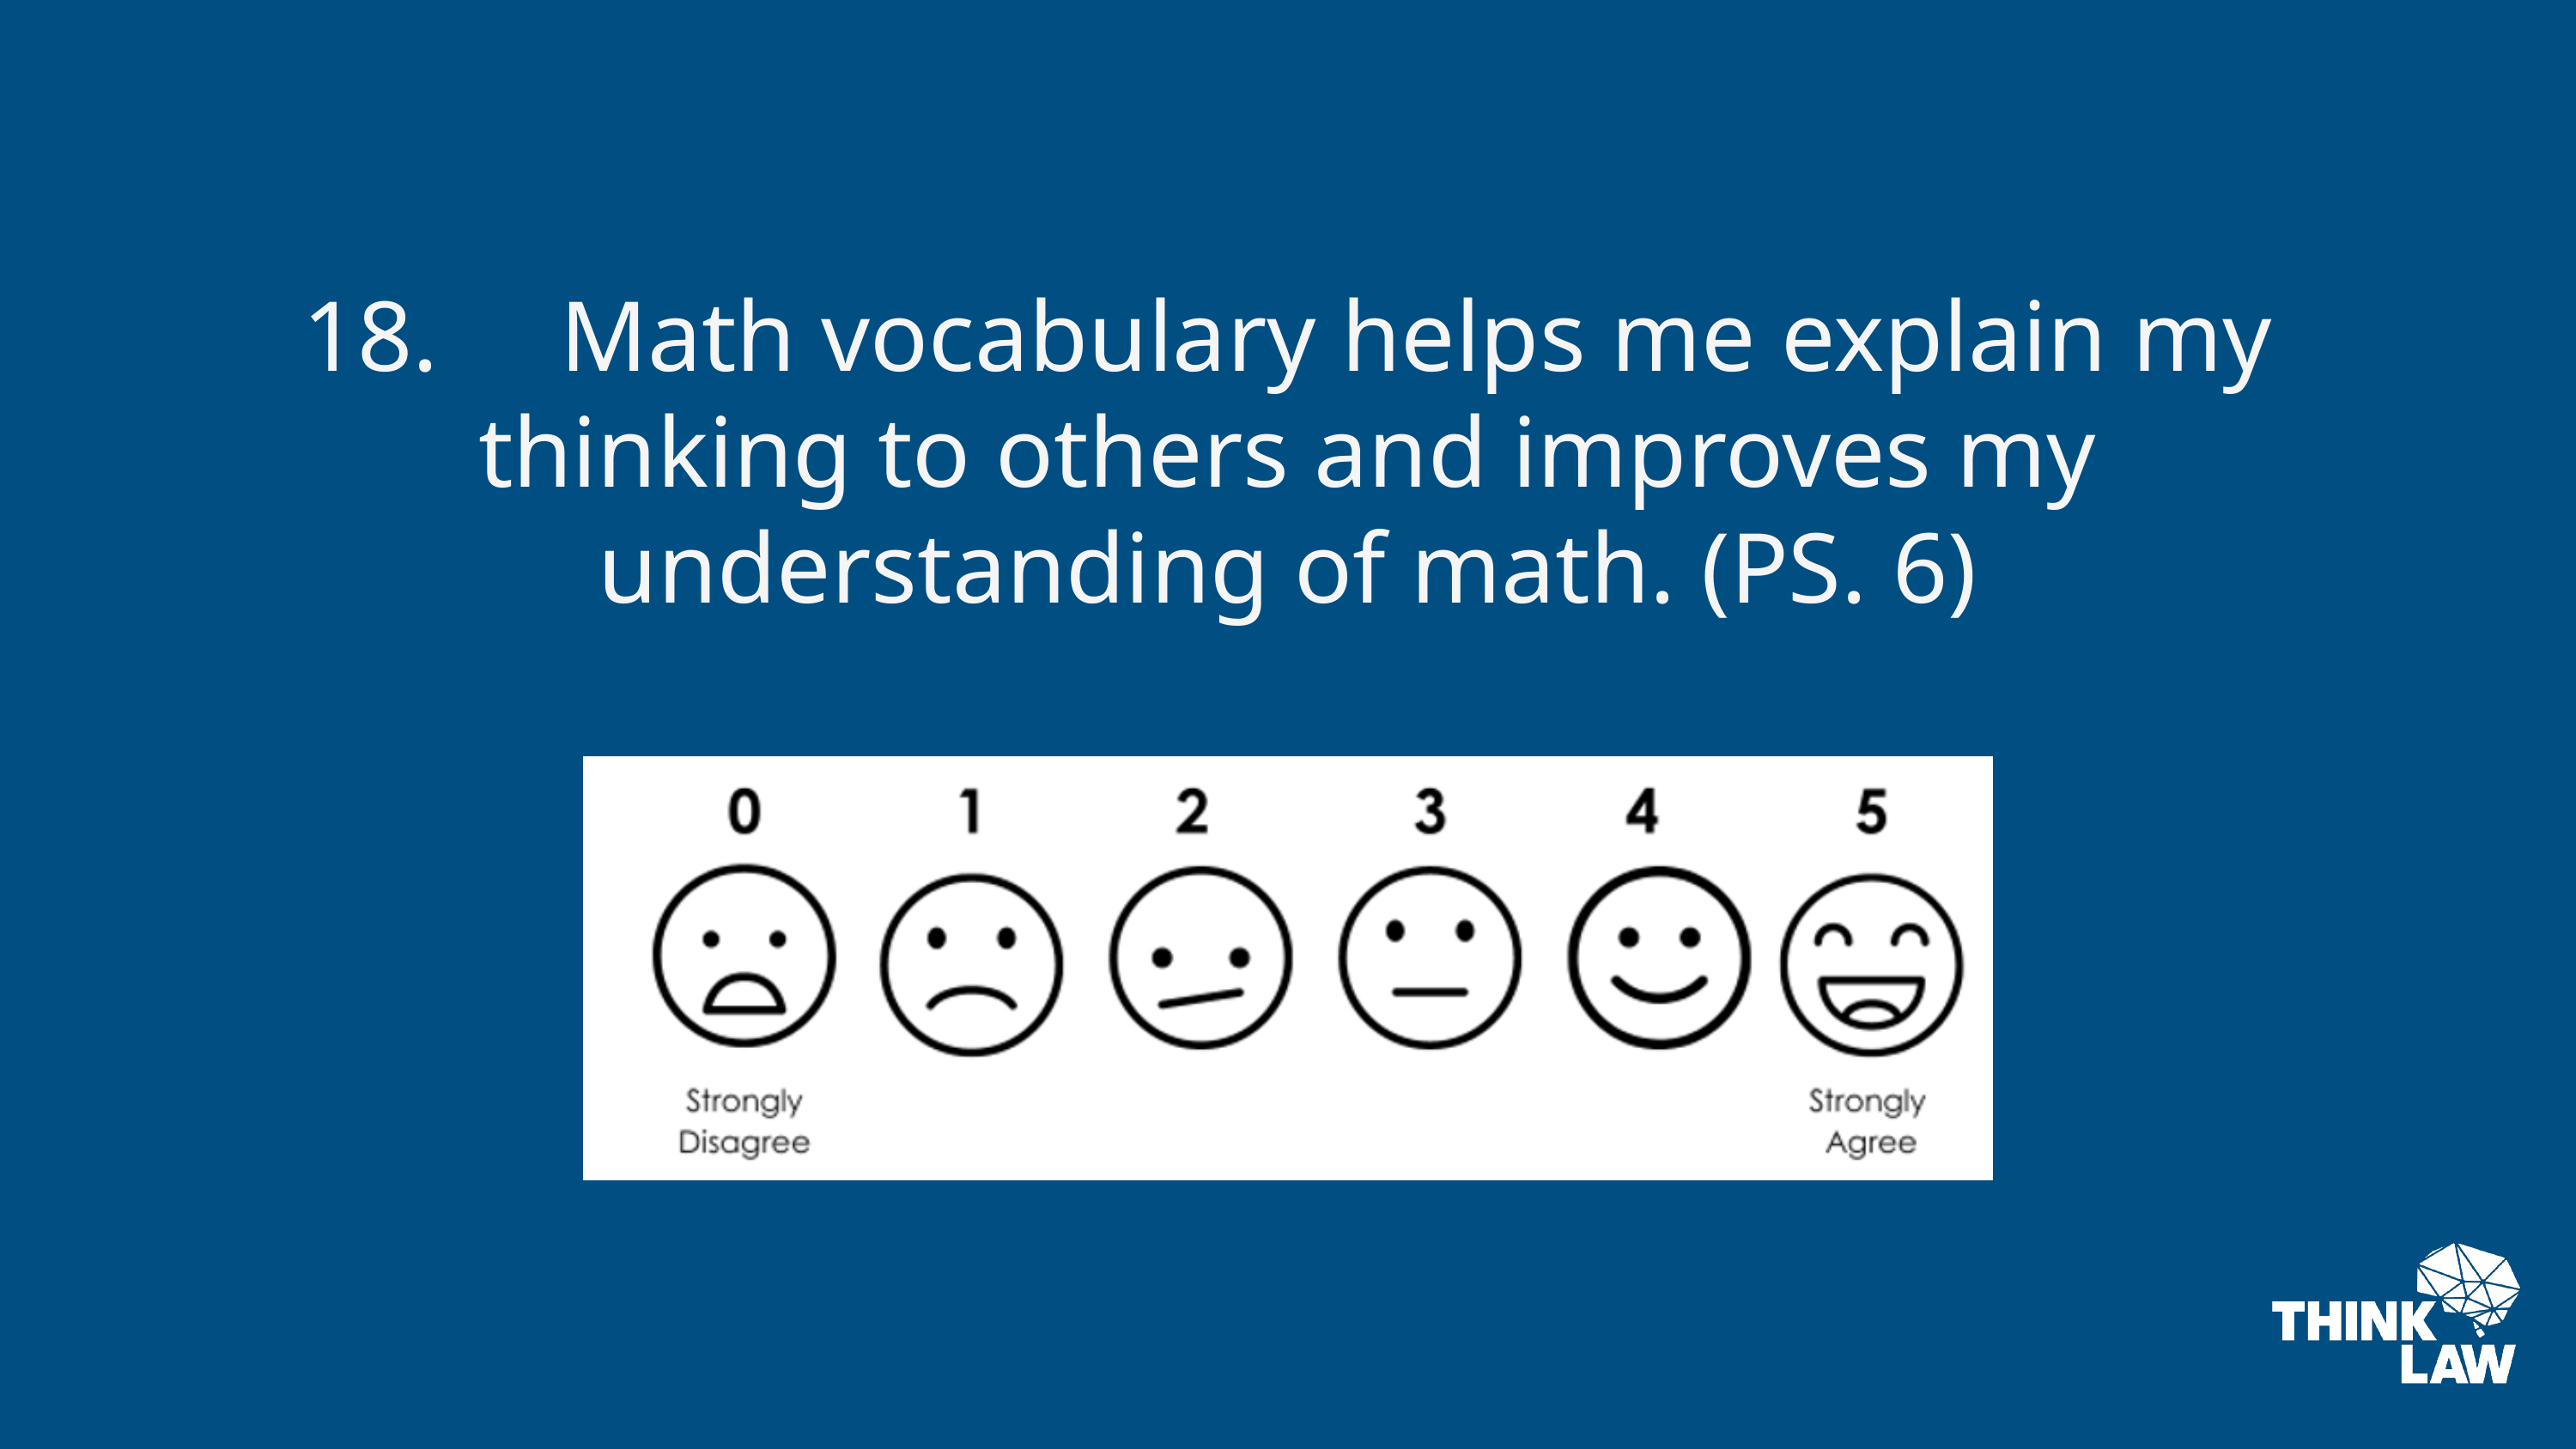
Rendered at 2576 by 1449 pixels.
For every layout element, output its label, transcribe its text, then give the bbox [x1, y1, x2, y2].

picture [582, 756, 1993, 1181]
text_box 18. Math vocabulary helps me explain my thinking to others and improves my understanding of math. (PS. 6) [161, 268, 2415, 629]
text_box [2264, 1210, 2527, 1429]
